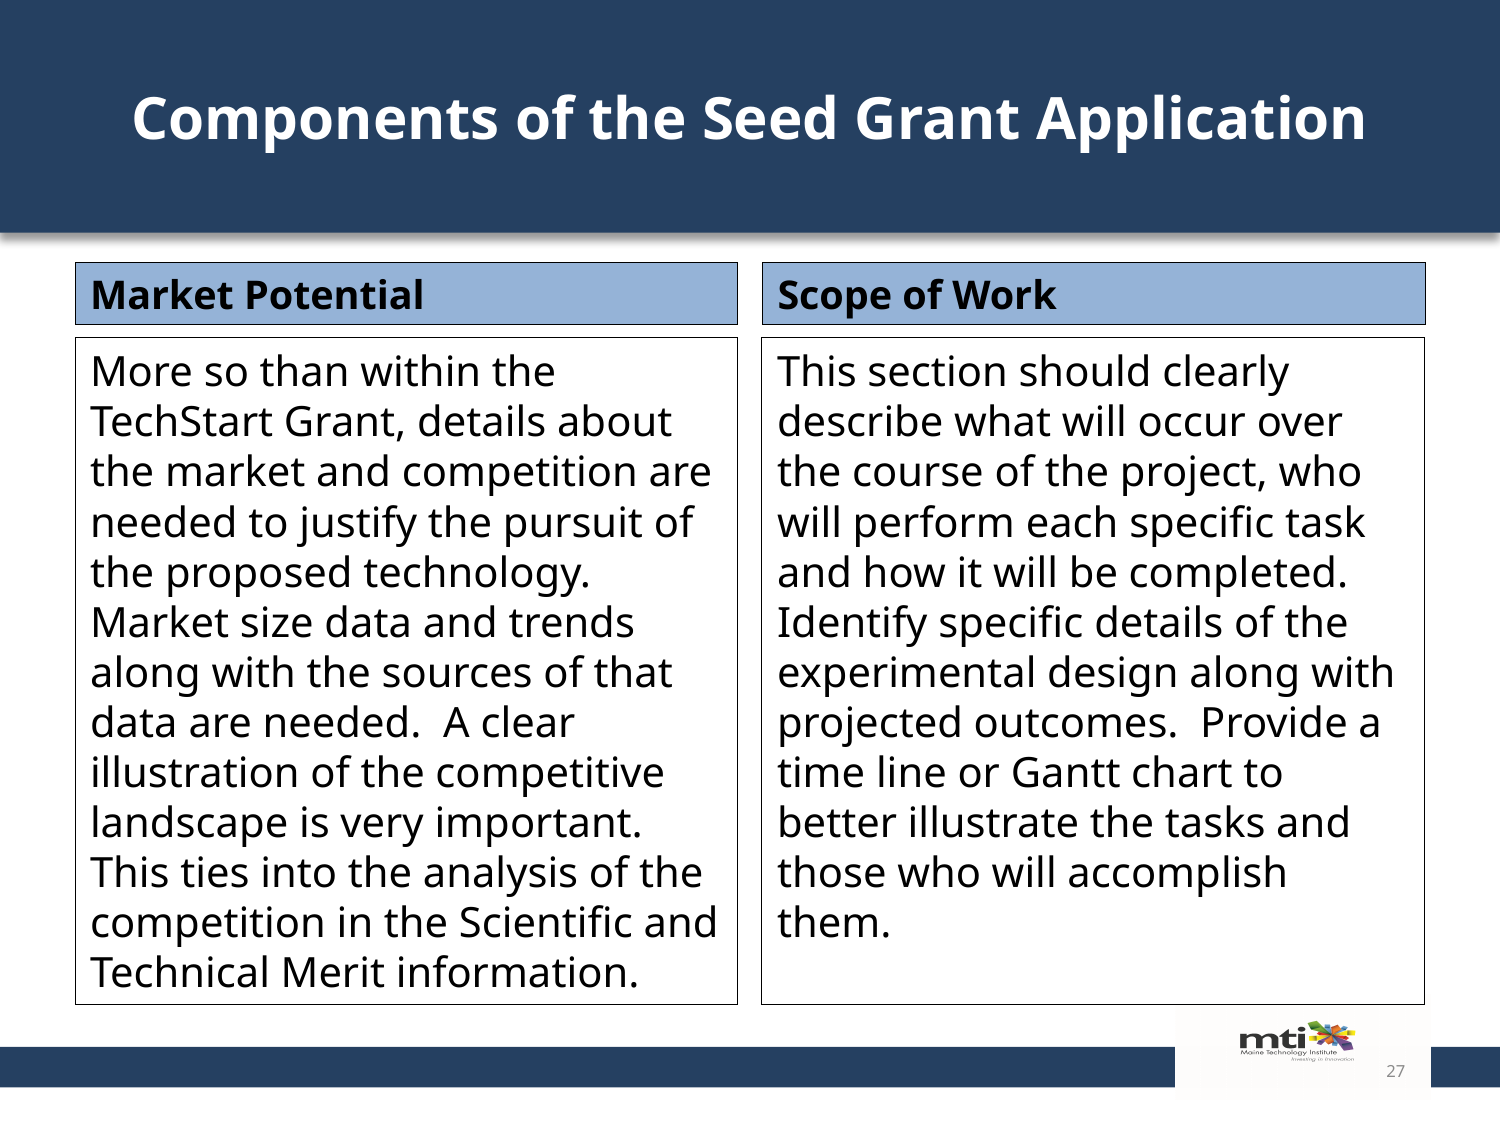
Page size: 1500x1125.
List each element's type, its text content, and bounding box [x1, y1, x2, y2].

title Components of the Seed Grant Application [0, 0, 1500, 233]
picture [1175, 994, 1431, 1100]
list More so than within the TechStart Grant, details about the market and competition are needed to justify the pursuit of the proposed technology. Market size data and trends along with the sources of that data are needed. A clear illustration of the competitive landscape is very important. This ties into the analysis of the competition in the Scientific and Technical Merit information. [75, 337, 738, 1005]
list Scope of Work [762, 262, 1426, 325]
list This section should clearly describe what will occur over the course of the project, who will perform each specific task and how it will be completed. Identify specific details of the experimental design along with projected outcomes. Provide a time line or Gantt chart to better illustrate the tasks and those who will accomplish them. [761, 337, 1425, 1005]
list Market Potential [75, 262, 738, 325]
slide_number 27 [1074, 1042, 1425, 1103]
